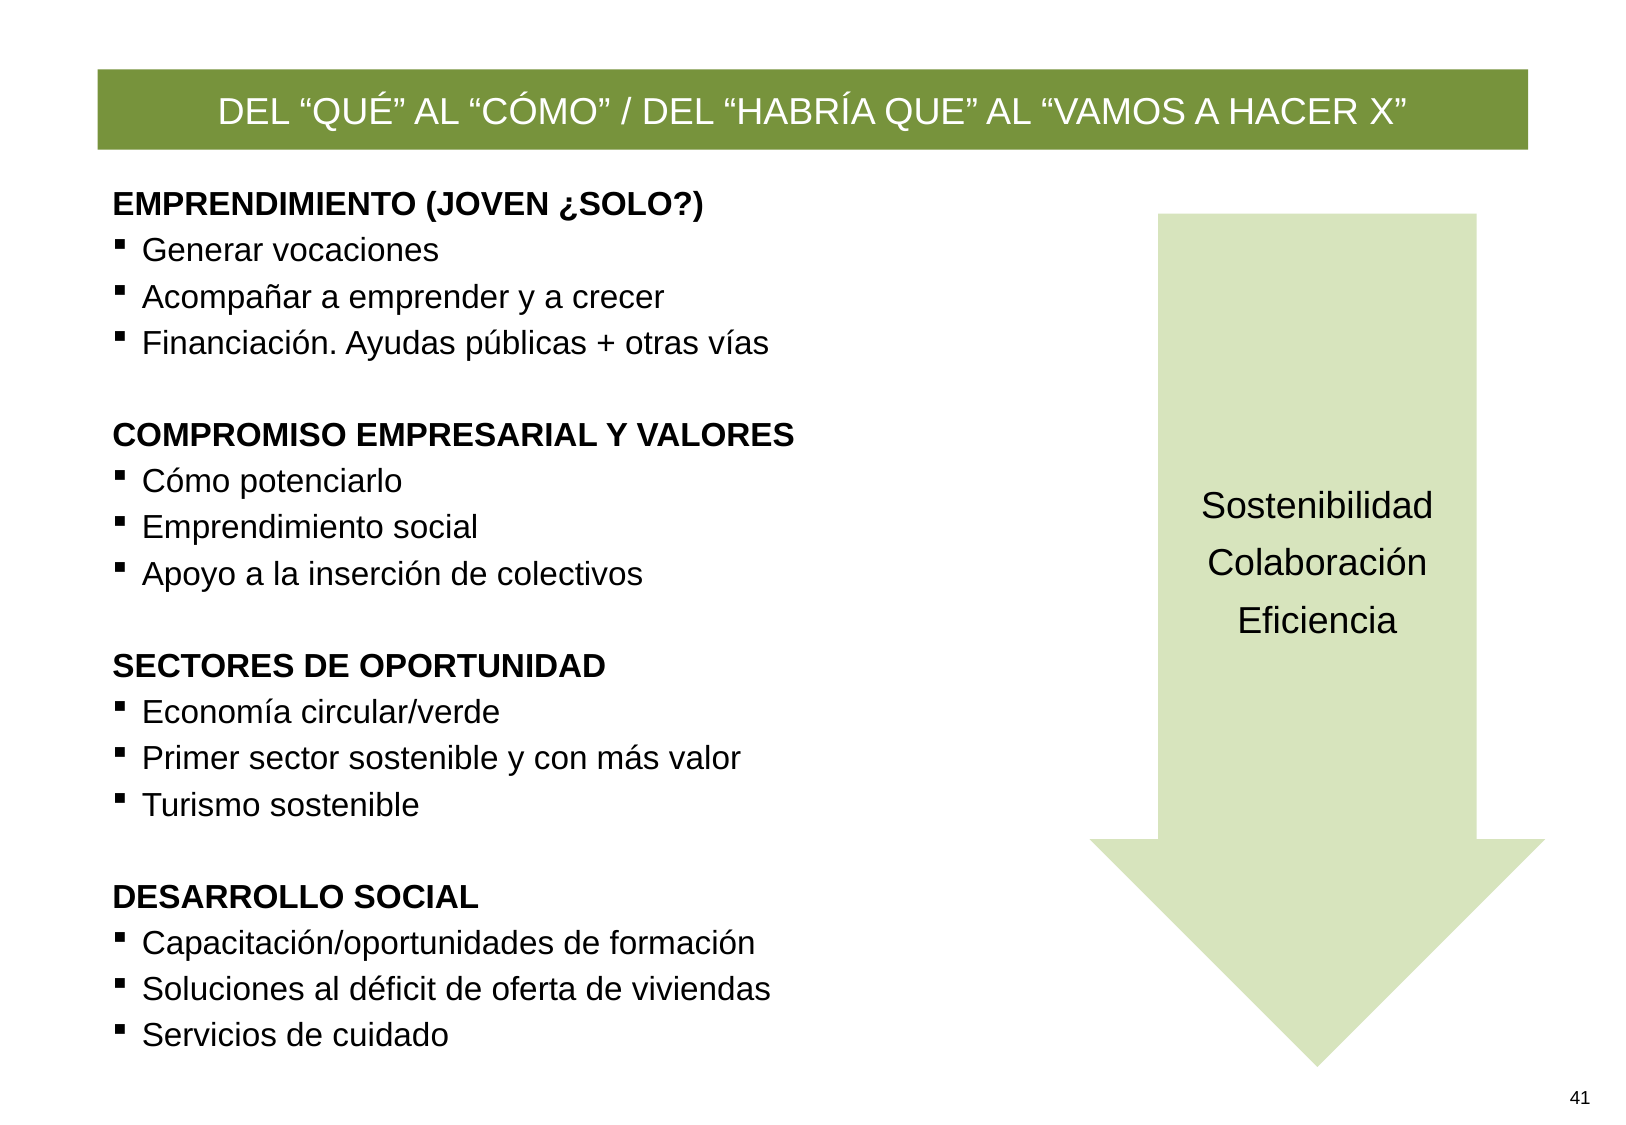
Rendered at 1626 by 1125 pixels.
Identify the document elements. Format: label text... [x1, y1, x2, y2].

text_box DEL “QUÉ” AL “CÓMO” / DEL “HABRÍA QUE” AL “VAMOS A HACER X” [97, 69, 1529, 150]
text_box EMPRENDIMIENTO (JOVEN ¿SOLO?) Generar vocaciones Acompañar a emprender y a crecer Financiación. Ayudas públicas + otras vías COMPROMISO EMPRESARIAL Y VALORES Cómo potenciarlo Emprendimiento social Apoyo a la inserción de colectivos SECTORES DE OPORTUNIDAD Economía circular/verde Primer sector sostenible y con más valor Turismo sostenible DESARROLLO SOCIAL Capacitación/oportunidades de formación Soluciones al déficit de oferta de viviendas Servicios de cuidado [97, 174, 1073, 1061]
text_box Sostenibilidad Colaboración Eficiencia [1087, 212, 1548, 1069]
